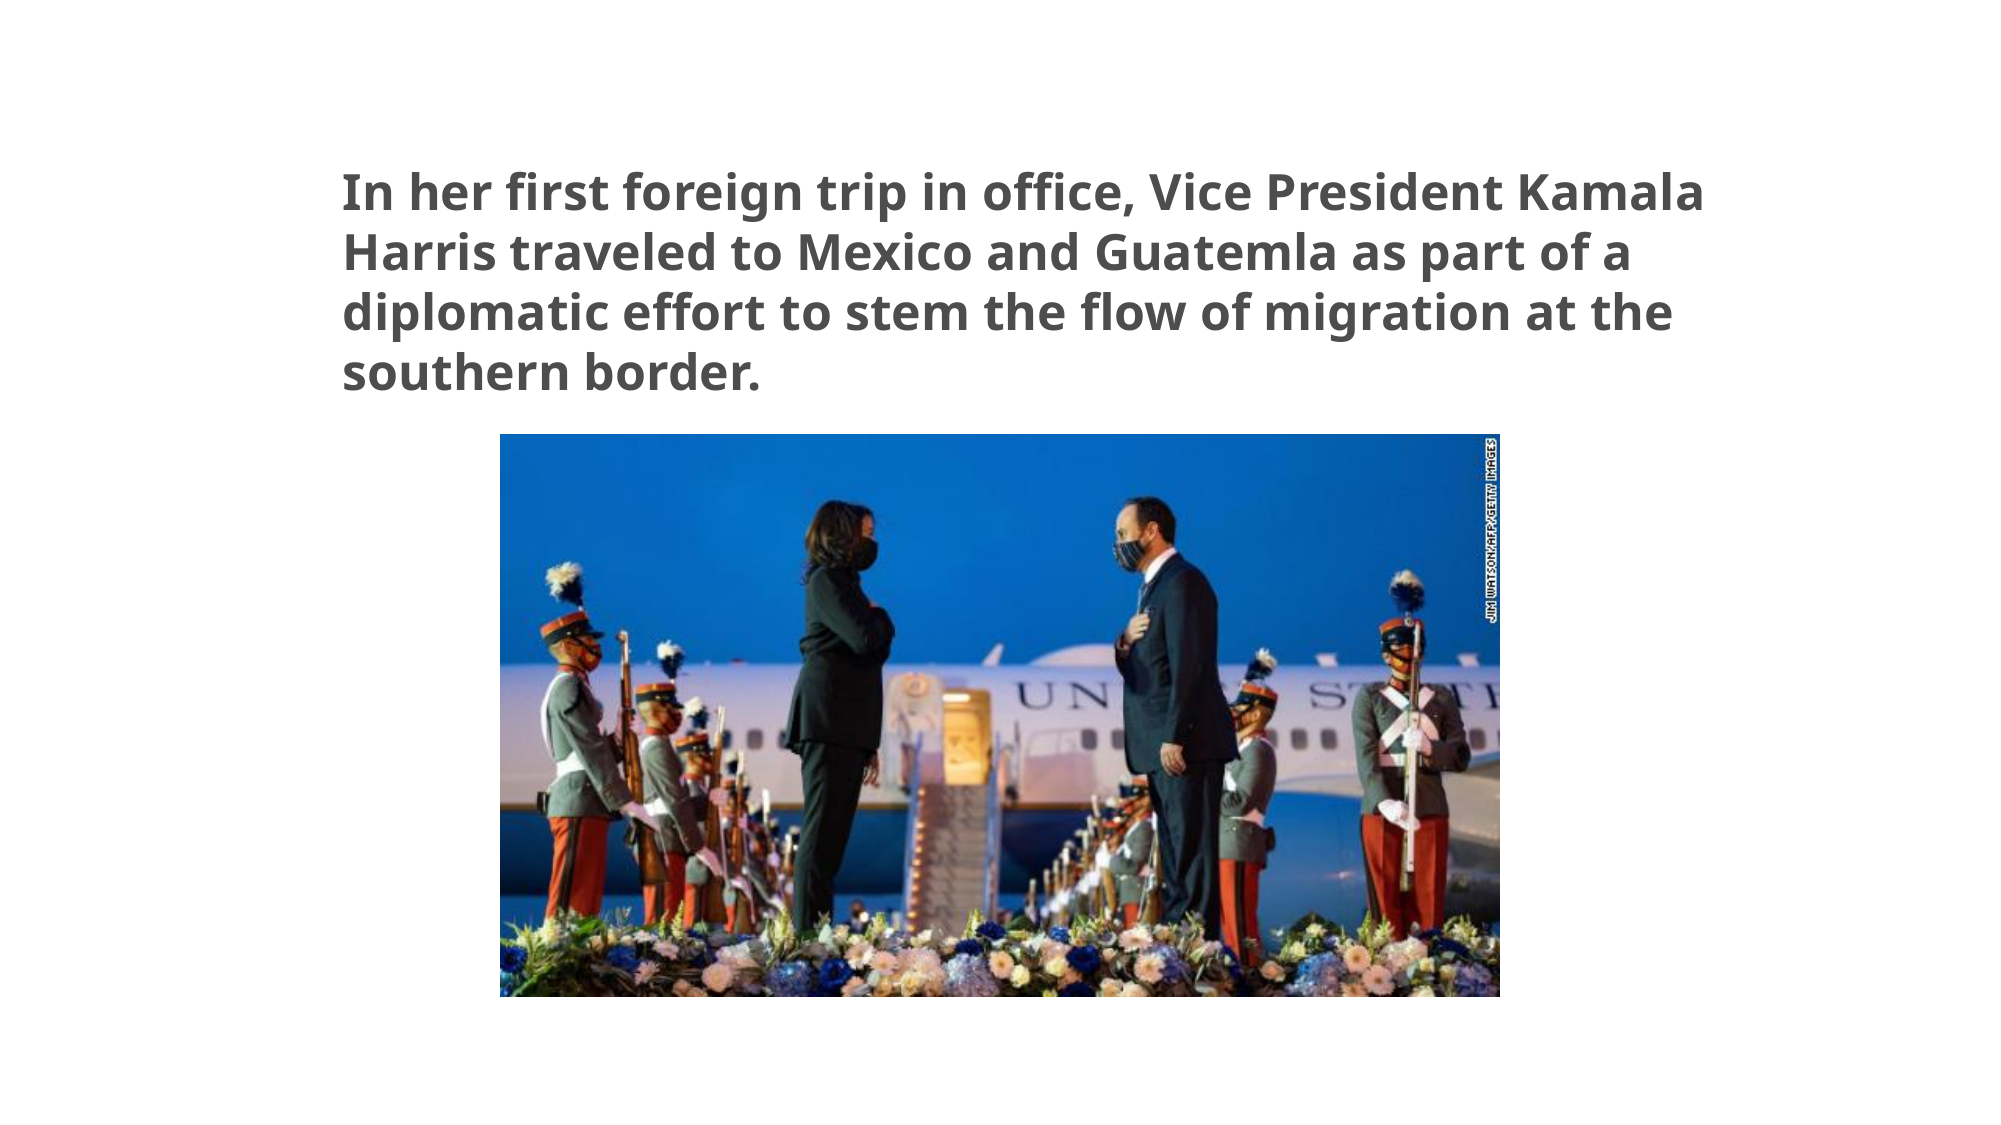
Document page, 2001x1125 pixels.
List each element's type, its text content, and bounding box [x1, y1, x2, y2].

picture [499, 434, 1500, 997]
text_box In her first foreign trip in office, Vice President Kamala Harris traveled to Mexico and Guatemla as part of a diplomatic effort to stem the flow of migration at the southern border. [328, 153, 1733, 408]
